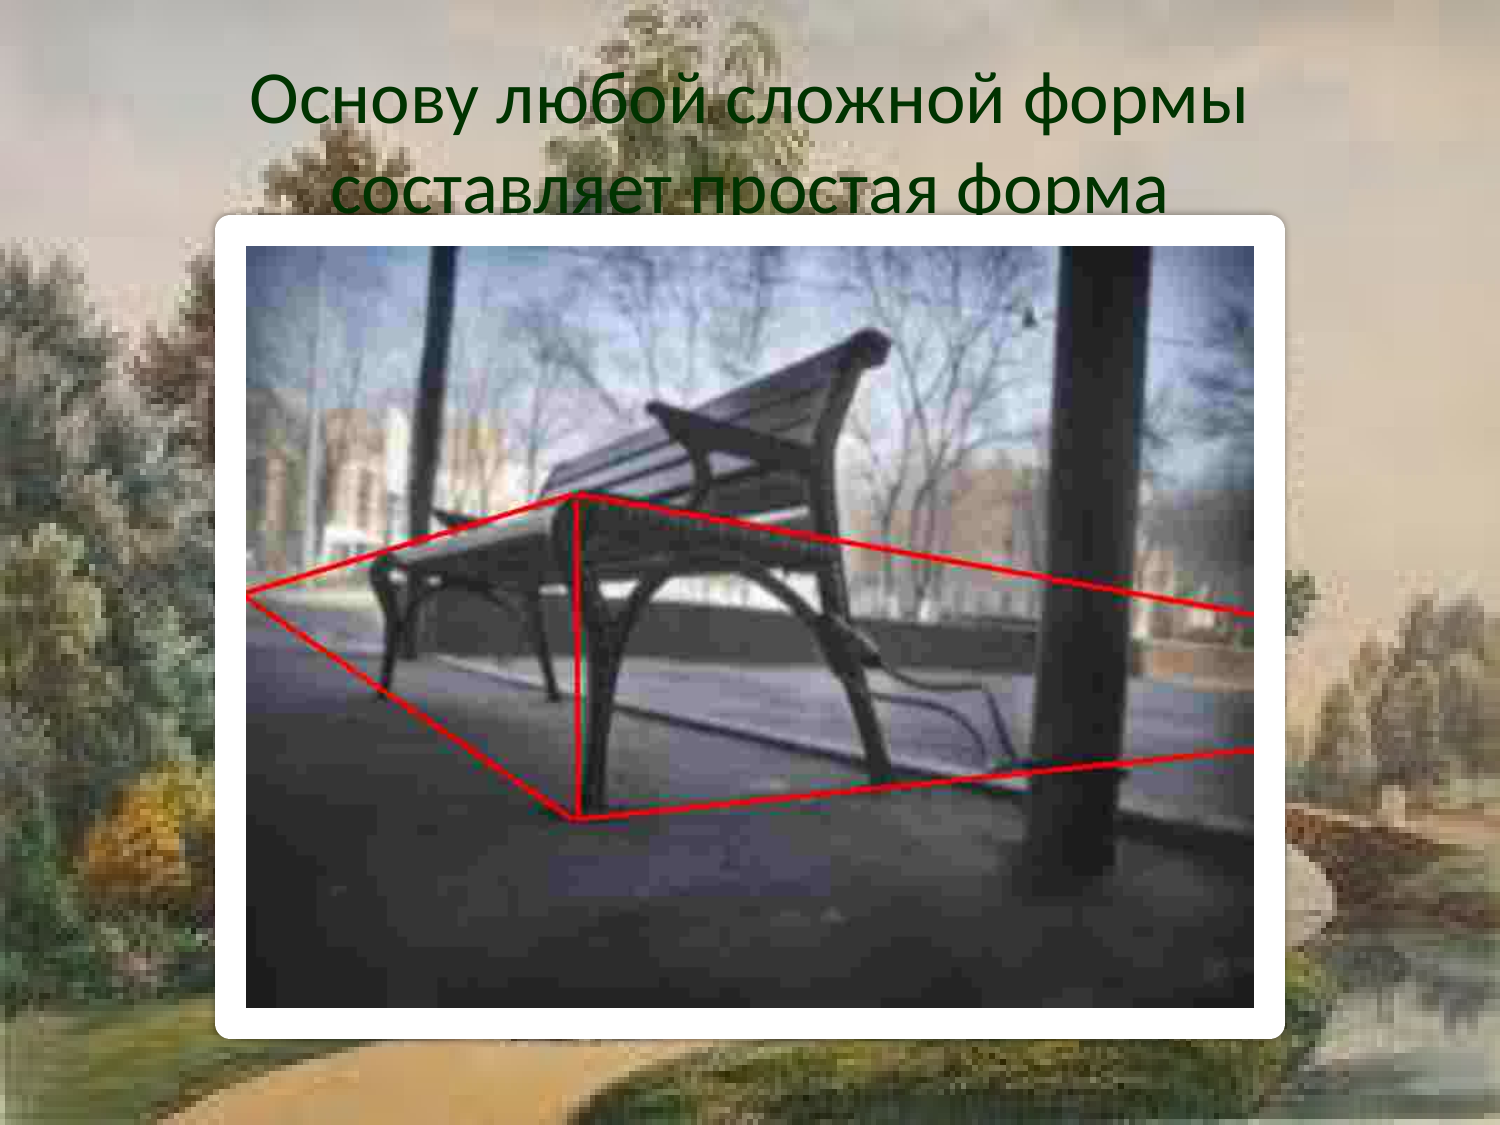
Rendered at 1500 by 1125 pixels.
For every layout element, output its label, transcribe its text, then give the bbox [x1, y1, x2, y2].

title Основу любой сложной формы составляет простая форма [75, 45, 1425, 233]
picture [0, 0, 1500, 1125]
